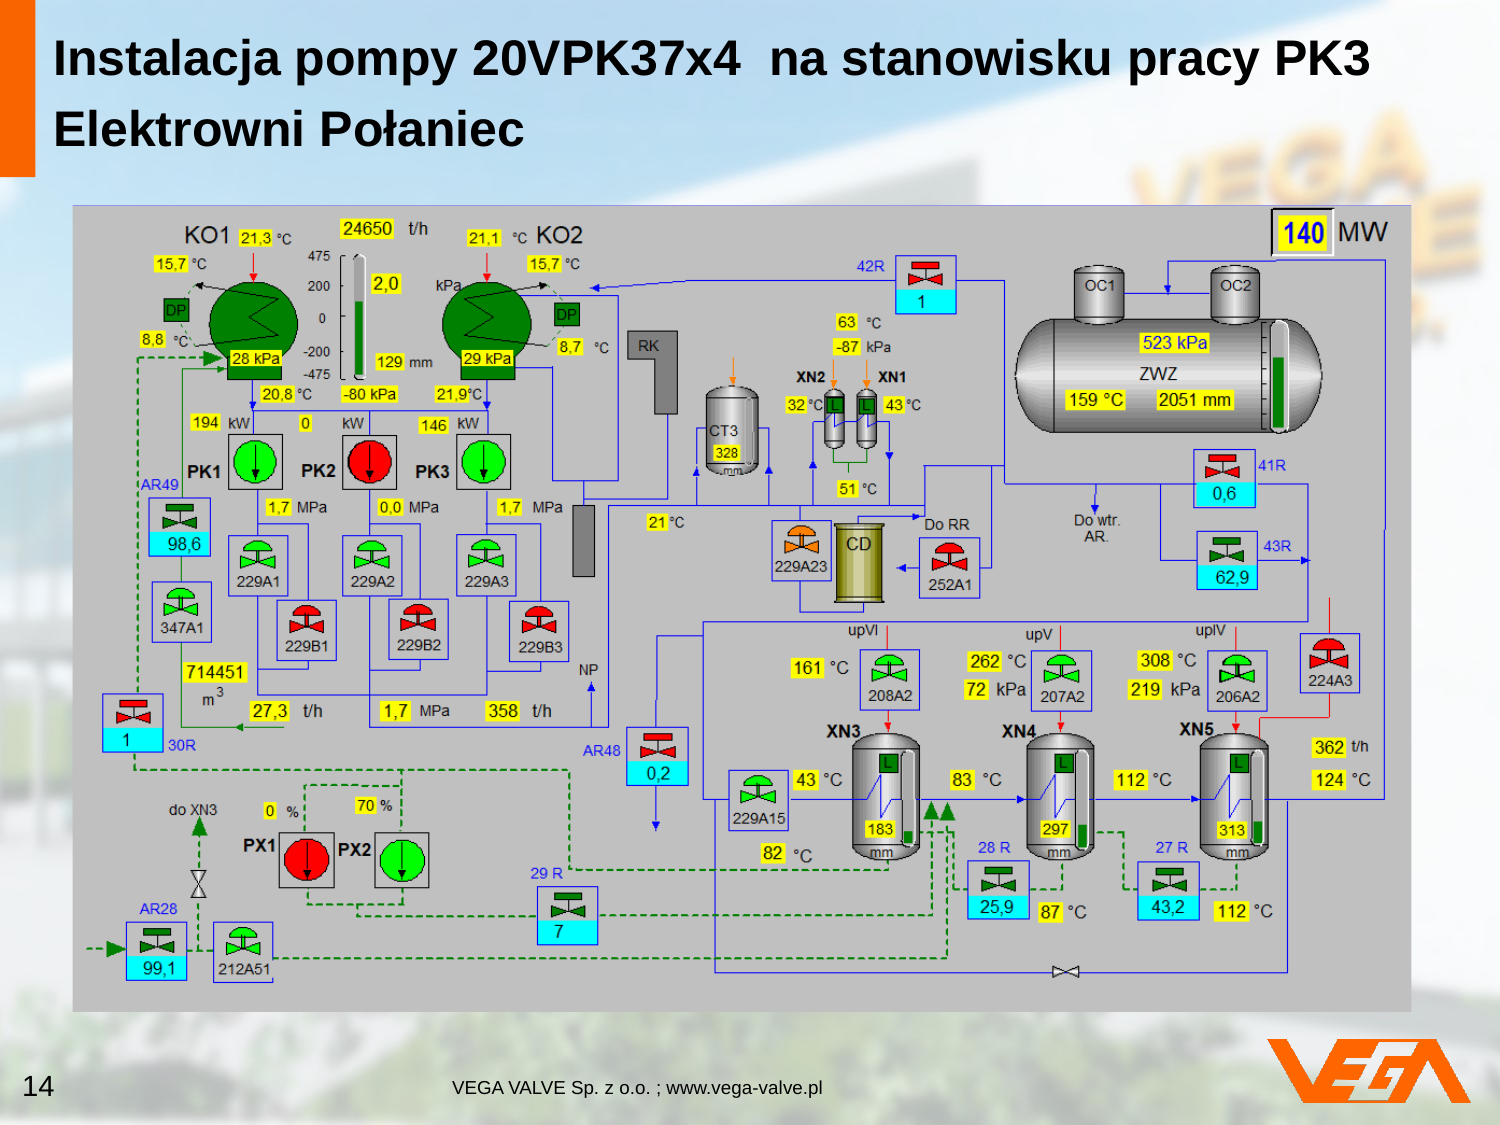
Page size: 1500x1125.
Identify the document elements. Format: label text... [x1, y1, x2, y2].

footer VEGA VALVE Sp. z o.o. ; www.vega-valve.pl [64, 1068, 1211, 1103]
title Instalacja pompy 20VPK37x4 na stanowisku pracy PK3 Elektrowni Połaniec [53, 18, 1471, 157]
picture [0, 0, 1500, 1125]
slide_number 14 [7, 1059, 173, 1094]
